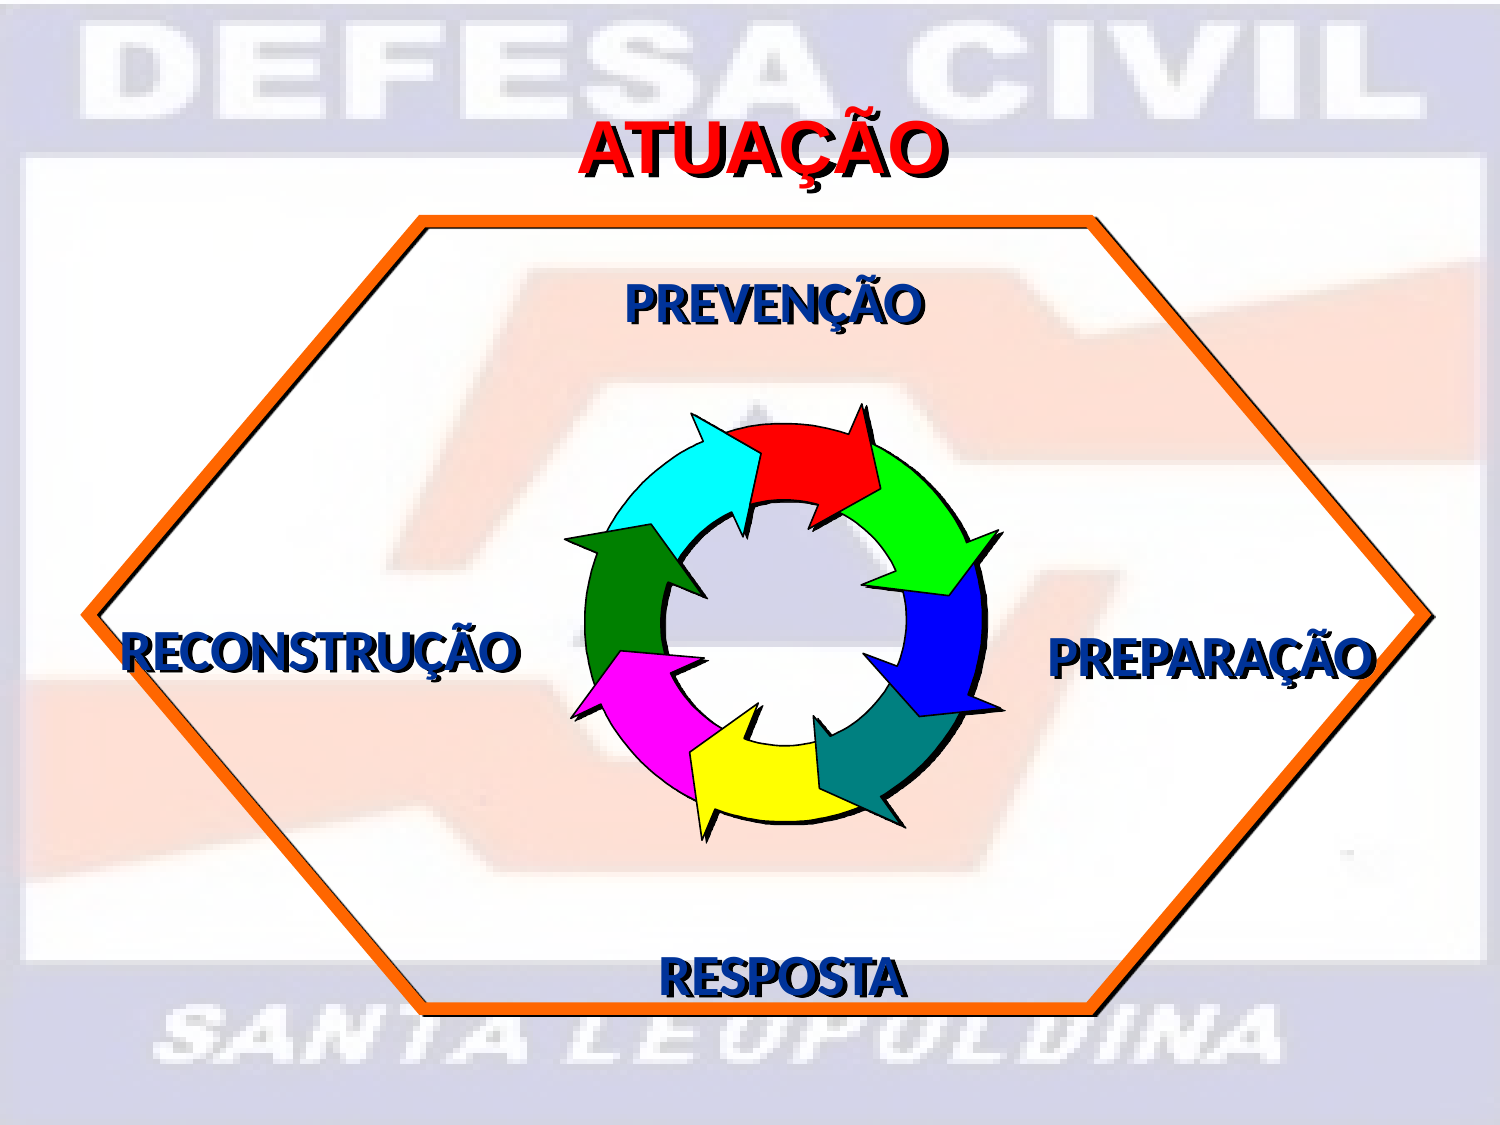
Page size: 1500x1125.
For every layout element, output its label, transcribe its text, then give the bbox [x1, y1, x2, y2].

text_box PREPARAÇÃO [1009, 610, 1500, 697]
text_box PREVENÇÃO [454, 256, 1093, 342]
picture [562, 401, 1005, 845]
text_box ATUAÇÃO [560, 91, 969, 229]
text_box RESPOSTA [462, 929, 1100, 1015]
text_box [153, 692, 1352, 1009]
text_box RECONSTRUÇÃO [0, 604, 557, 690]
text_box [97, 221, 1420, 610]
